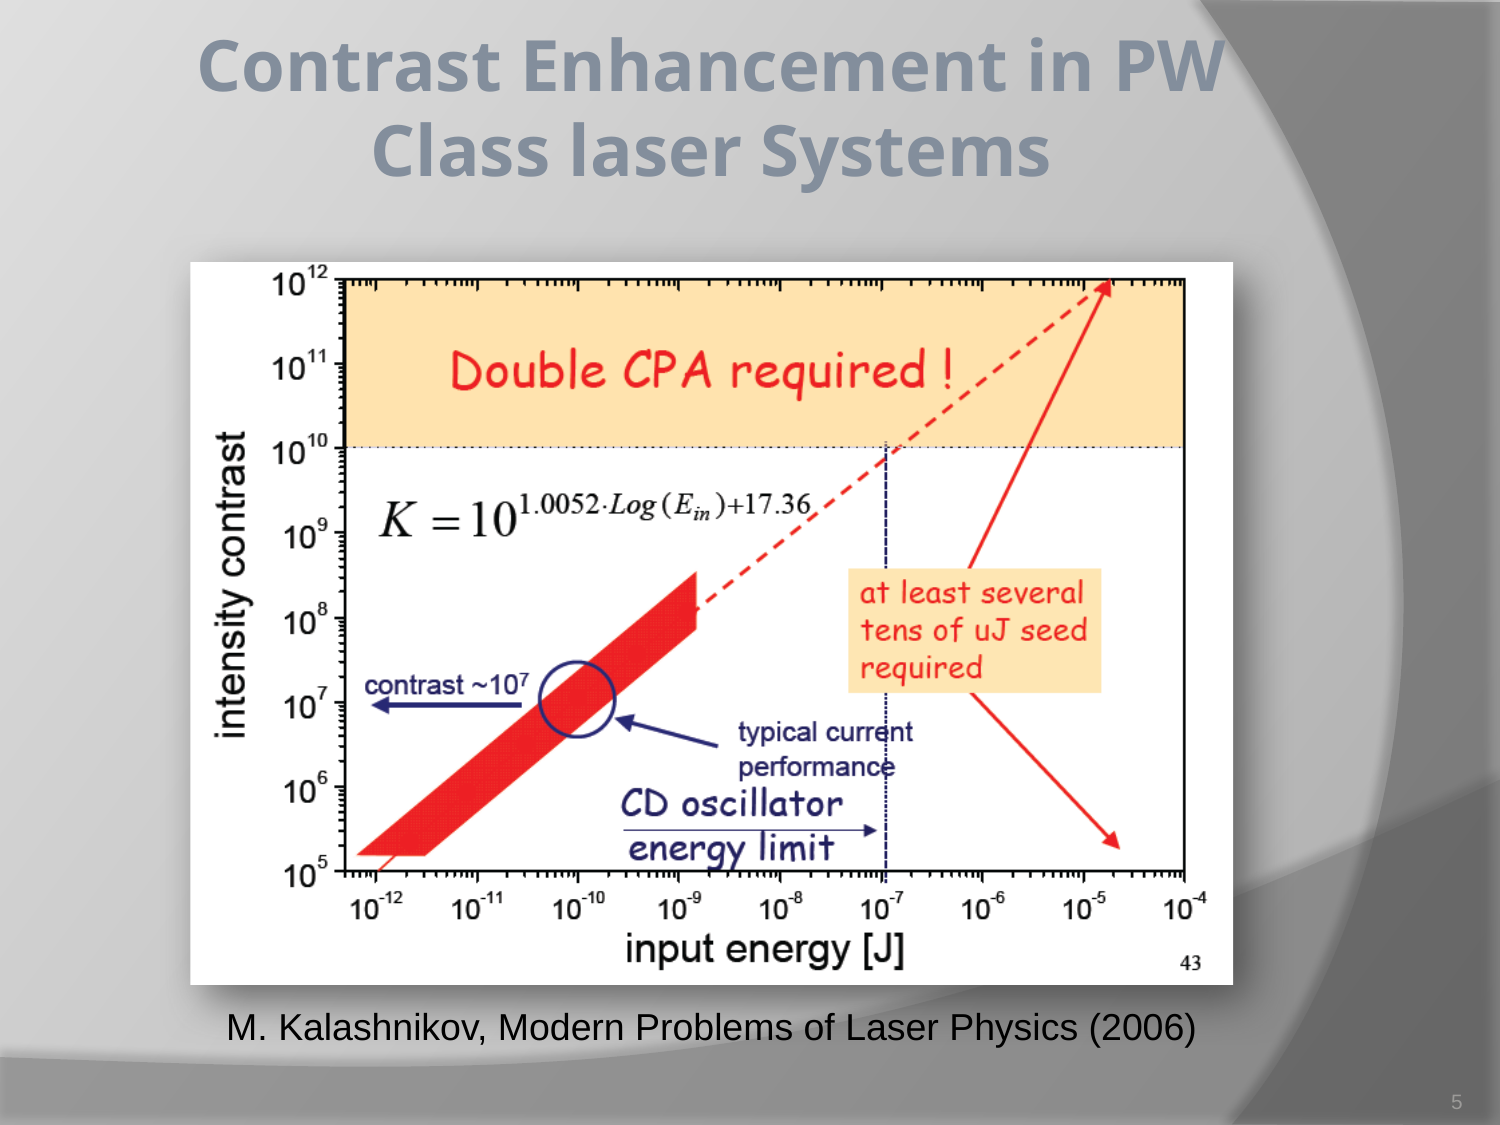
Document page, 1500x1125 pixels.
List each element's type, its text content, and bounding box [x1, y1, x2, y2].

text_box M. Kalashnikov, Modern Problems of Laser Physics (2006) [211, 996, 1212, 1056]
slide_number 5 [1337, 1053, 1463, 1114]
picture [190, 262, 1234, 985]
title Contrast Enhancement in PW Class laser Systems [99, 11, 1325, 200]
